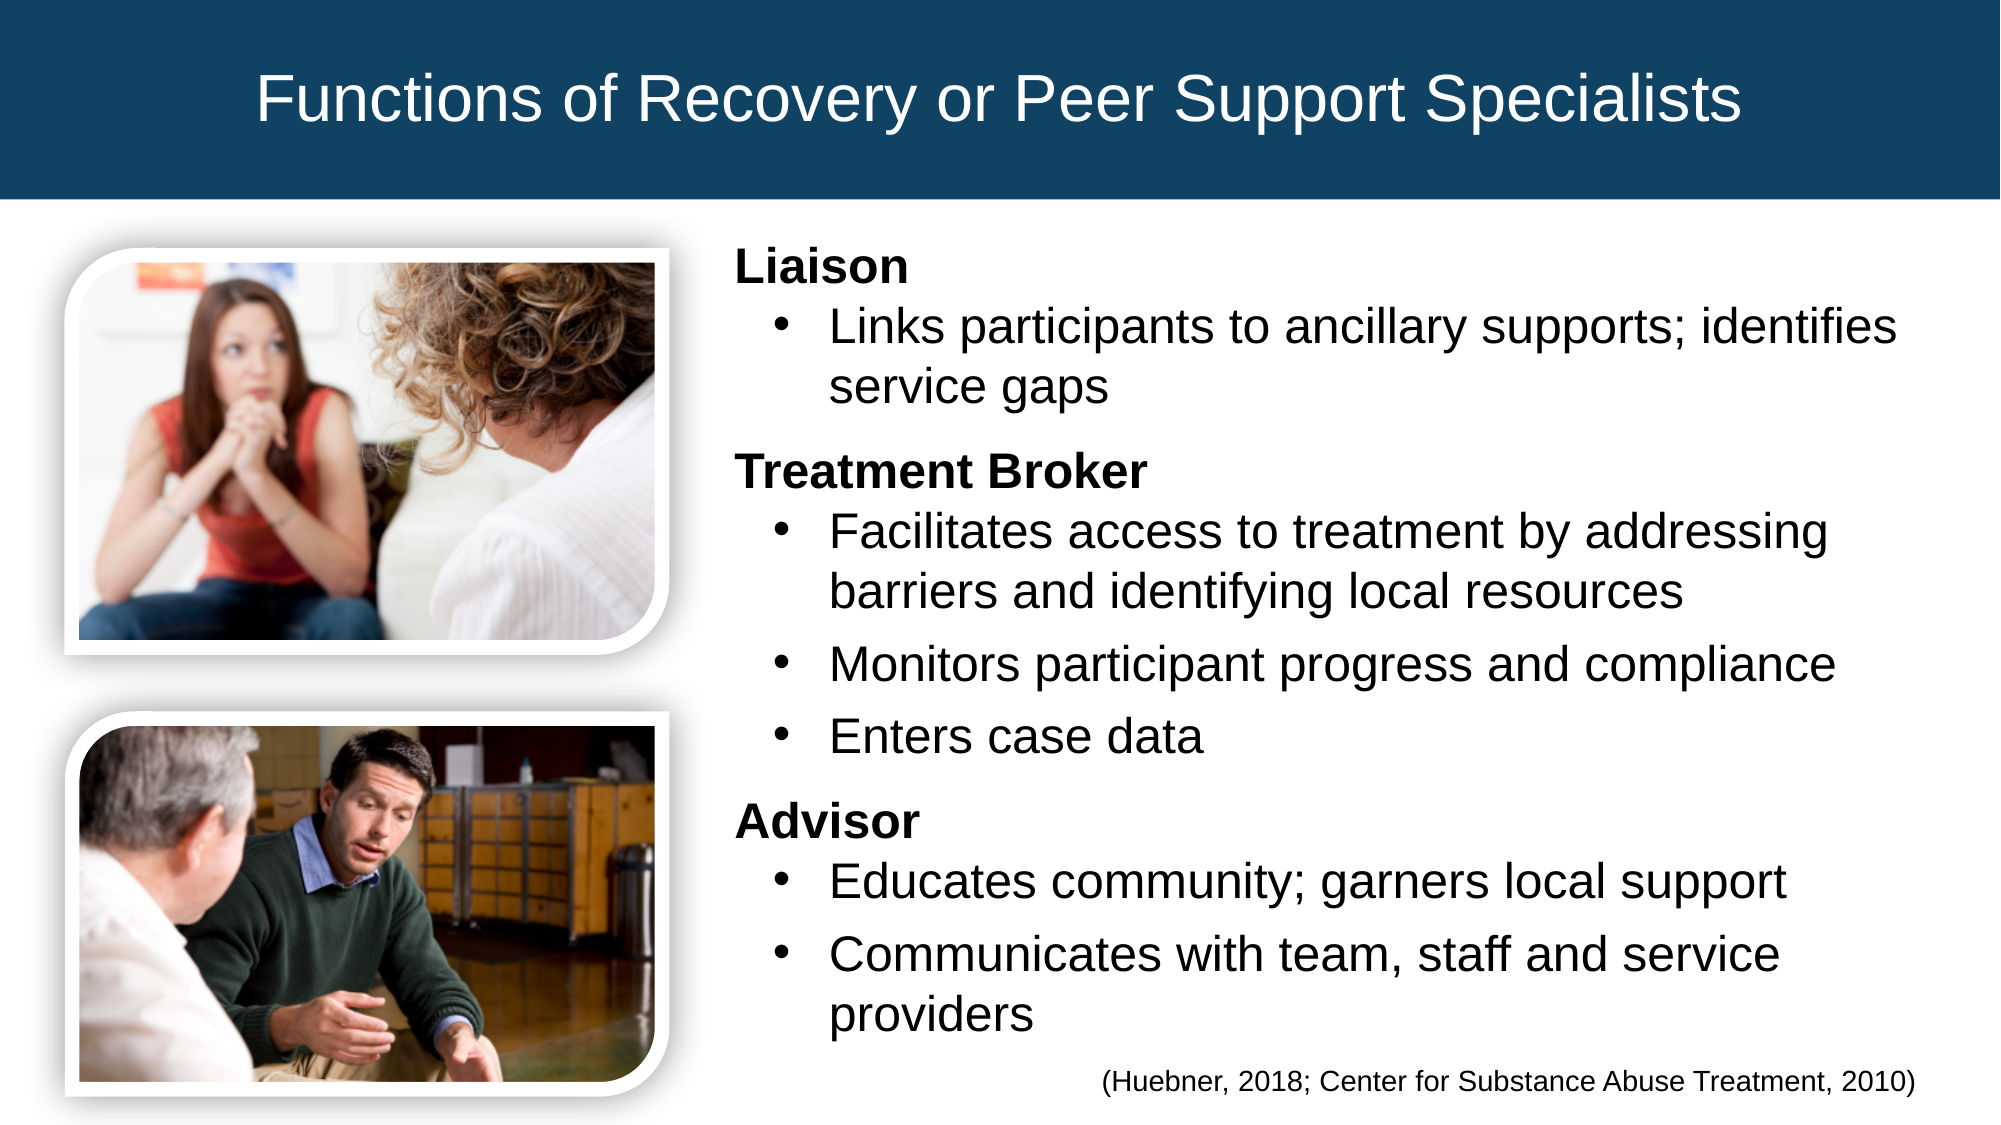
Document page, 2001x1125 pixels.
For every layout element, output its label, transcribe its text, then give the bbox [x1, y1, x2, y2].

text_box (Huebner, 2018; Center for Substance Abuse Treatment, 2010) [1075, 1054, 1933, 1105]
picture [72, 718, 662, 1090]
text_box Liaison Links participants to ancillary supports; identifies service gaps Treatment Broker Facilitates access to treatment by addressing barriers and identifying local resources Monitors participant progress and compliance Enters case data Advisor Educates community; garners local support Communicates with team, staff and service providers [719, 226, 1982, 1049]
text_box Functions of Recovery or Peer Support Specialists [0, 0, 2000, 200]
picture [71, 255, 662, 648]
